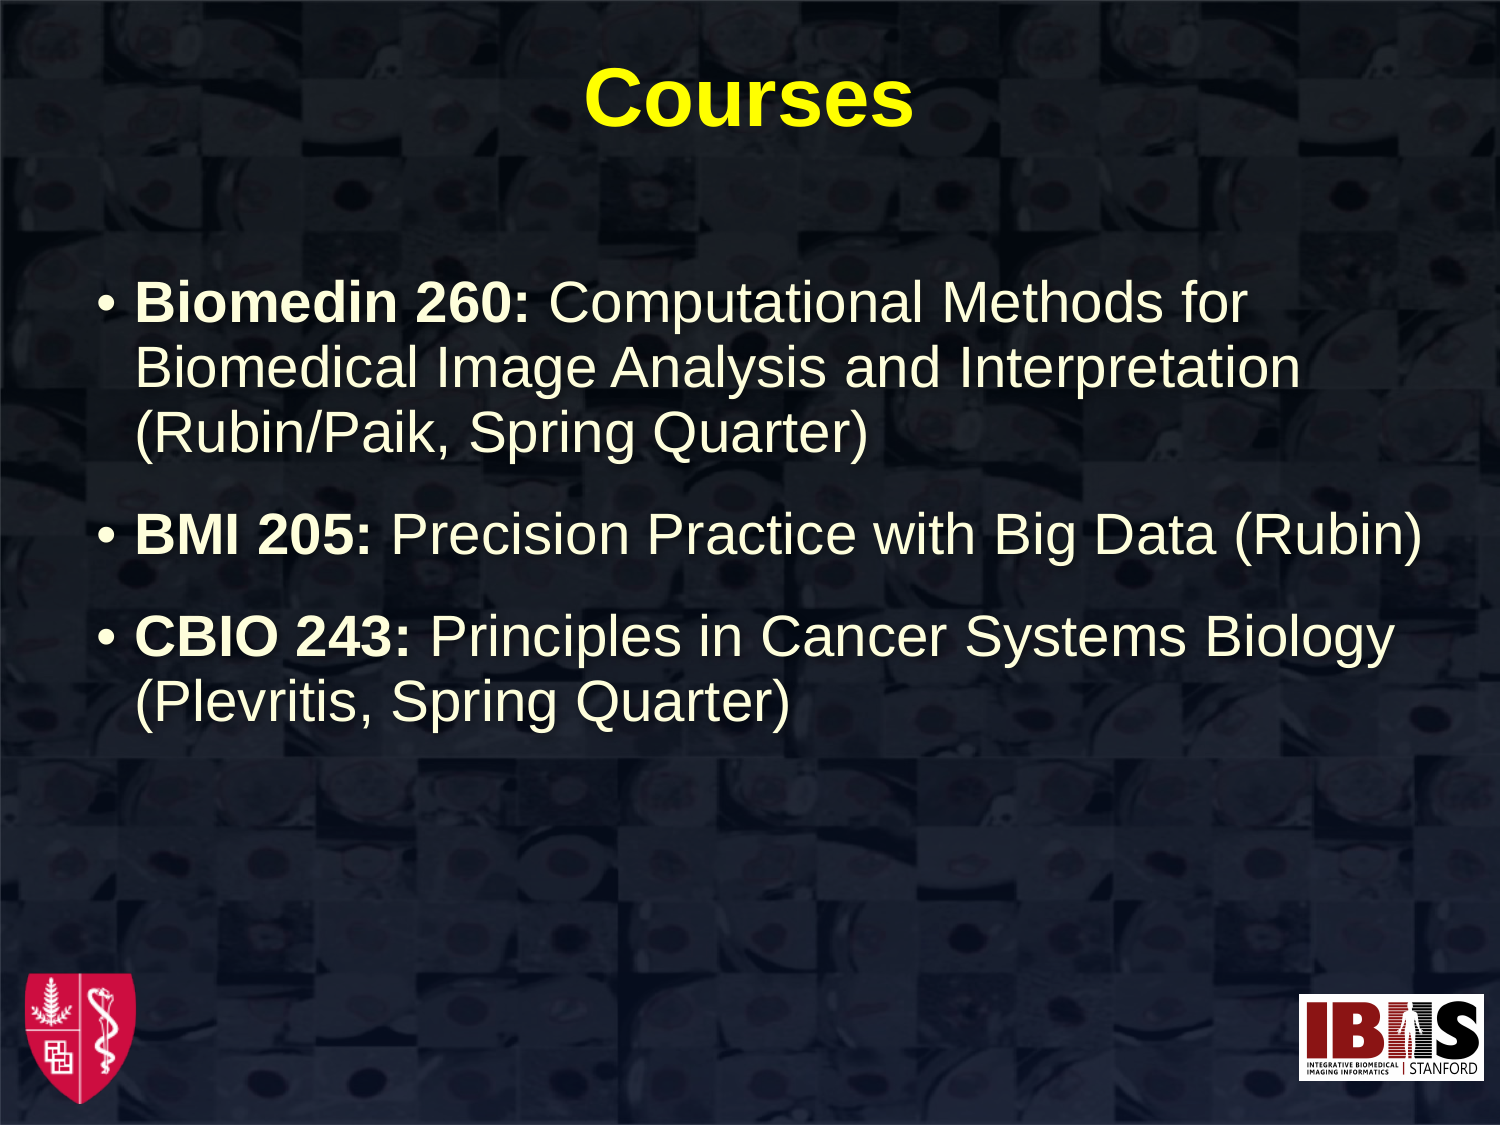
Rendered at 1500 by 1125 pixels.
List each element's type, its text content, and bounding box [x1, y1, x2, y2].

list Biomedin 260: Computational Methods for Biomedical Image Analysis and Interpretation (Rubin/Paik, Spring Quarter) BMI 205: Precision Practice with Big Data (Rubin) CBIO 243: Principles in Cancer Systems Biology (Plevritis, Spring Quarter) [53, 262, 1479, 1005]
title Courses [75, 3, 1425, 192]
picture [0, 0, 1500, 1125]
